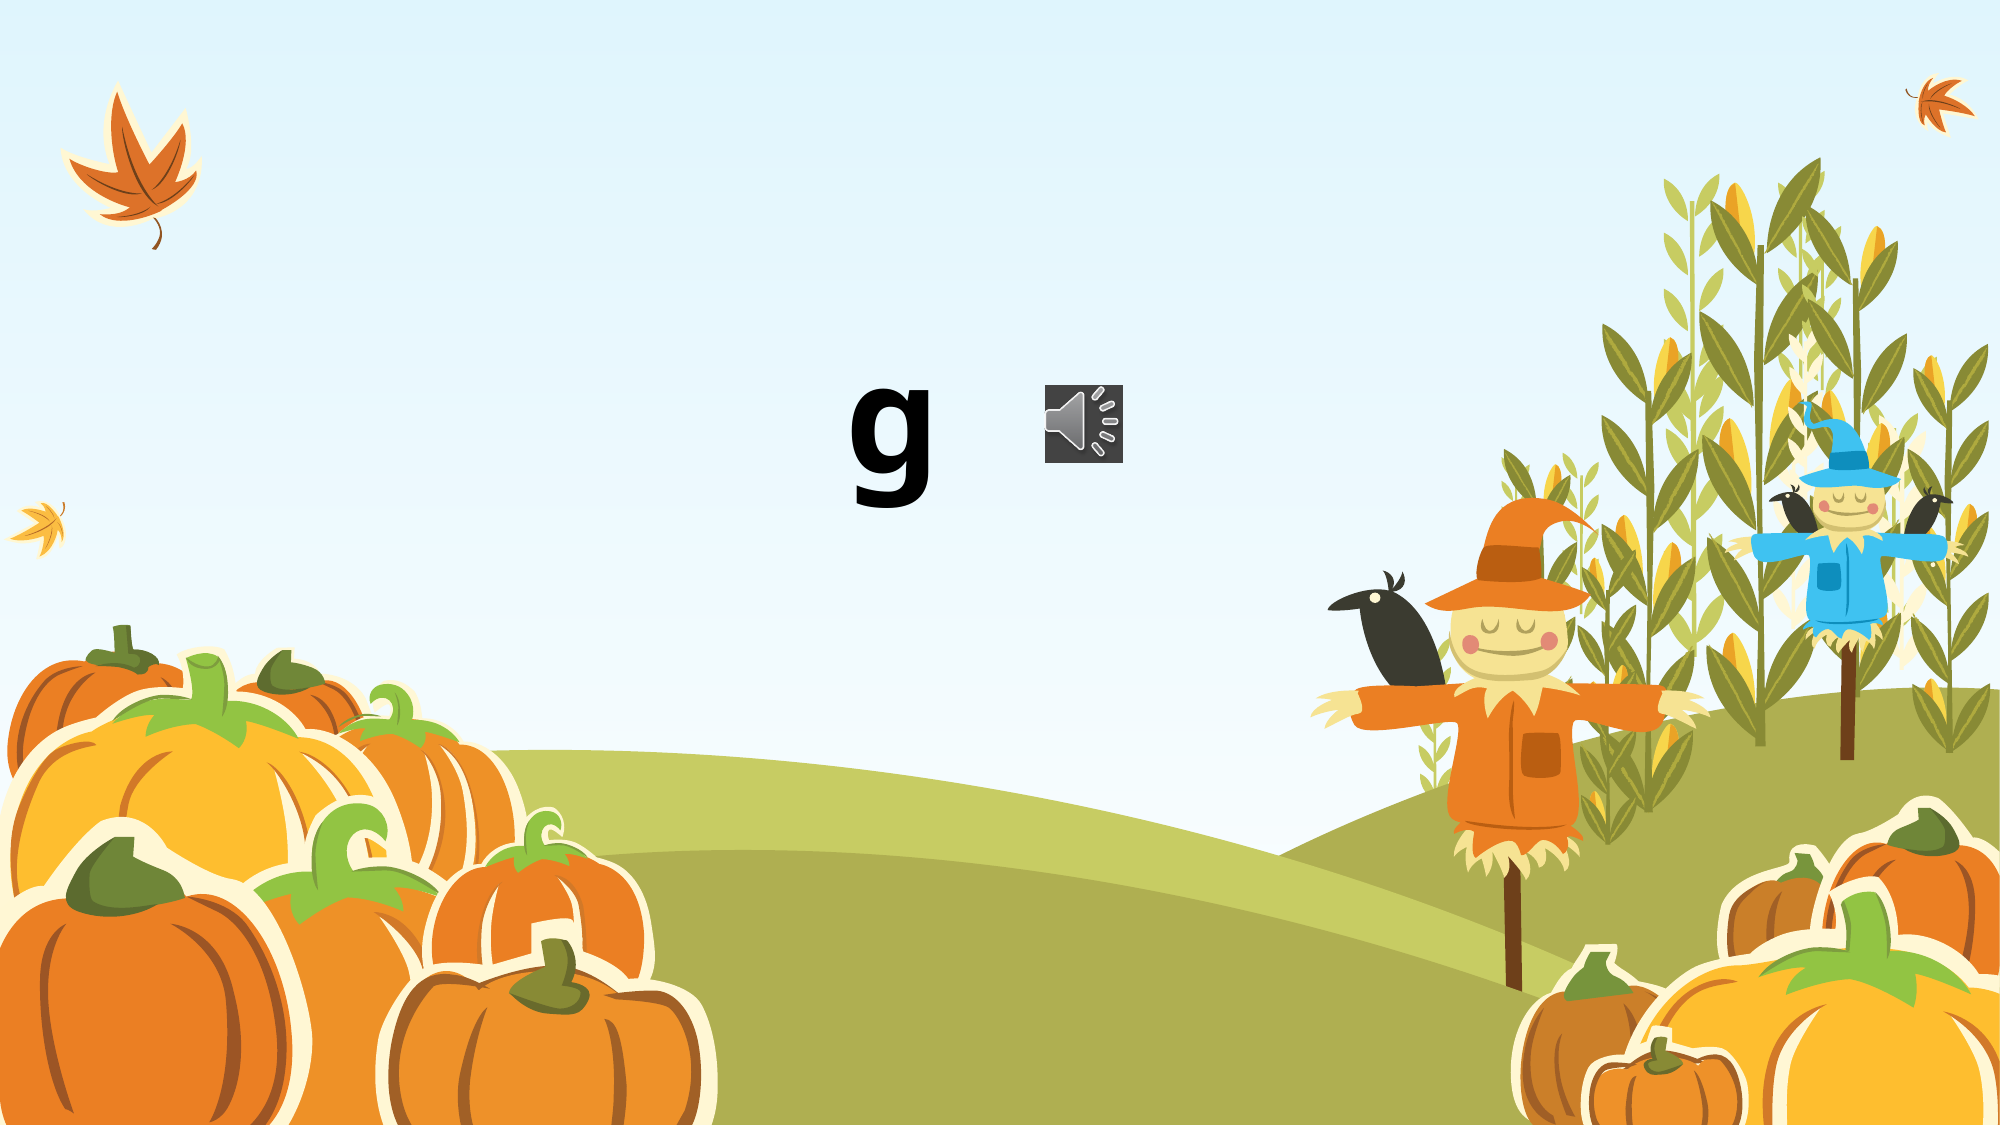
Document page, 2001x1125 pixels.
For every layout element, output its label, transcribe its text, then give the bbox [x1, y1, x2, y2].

title g [333, 135, 1453, 712]
picture [1043, 383, 1124, 464]
